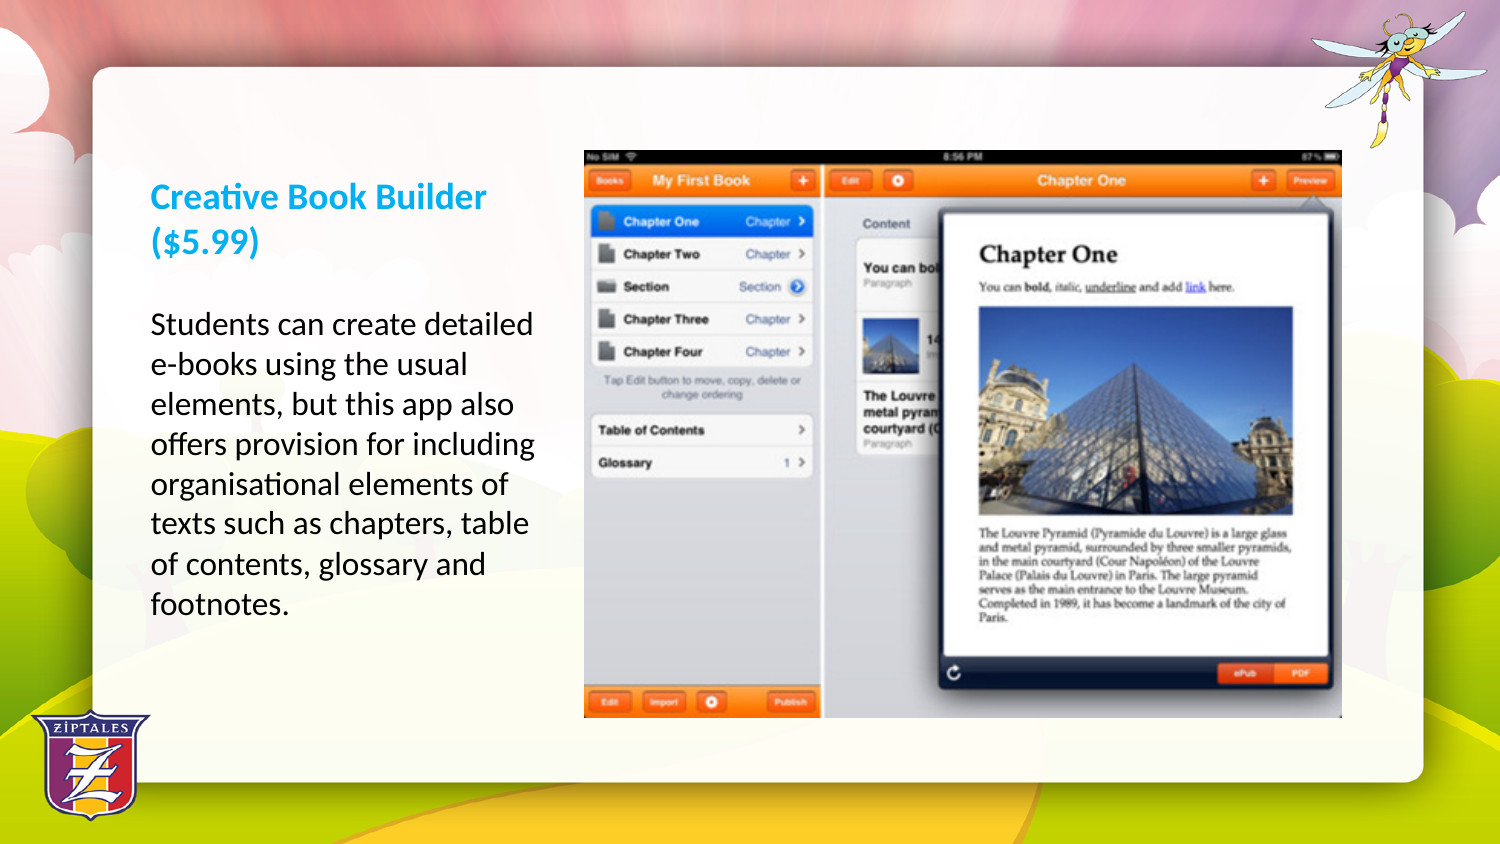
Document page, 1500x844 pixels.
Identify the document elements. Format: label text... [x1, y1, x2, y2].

picture [0, 0, 1500, 844]
text_box Creative Book Builder ($5.99) Students can create detailed e-books using the usual elements, but this app also offers provision for including organisational elements of texts such as chapters, table of contents, glossary and footnotes. [135, 164, 561, 629]
